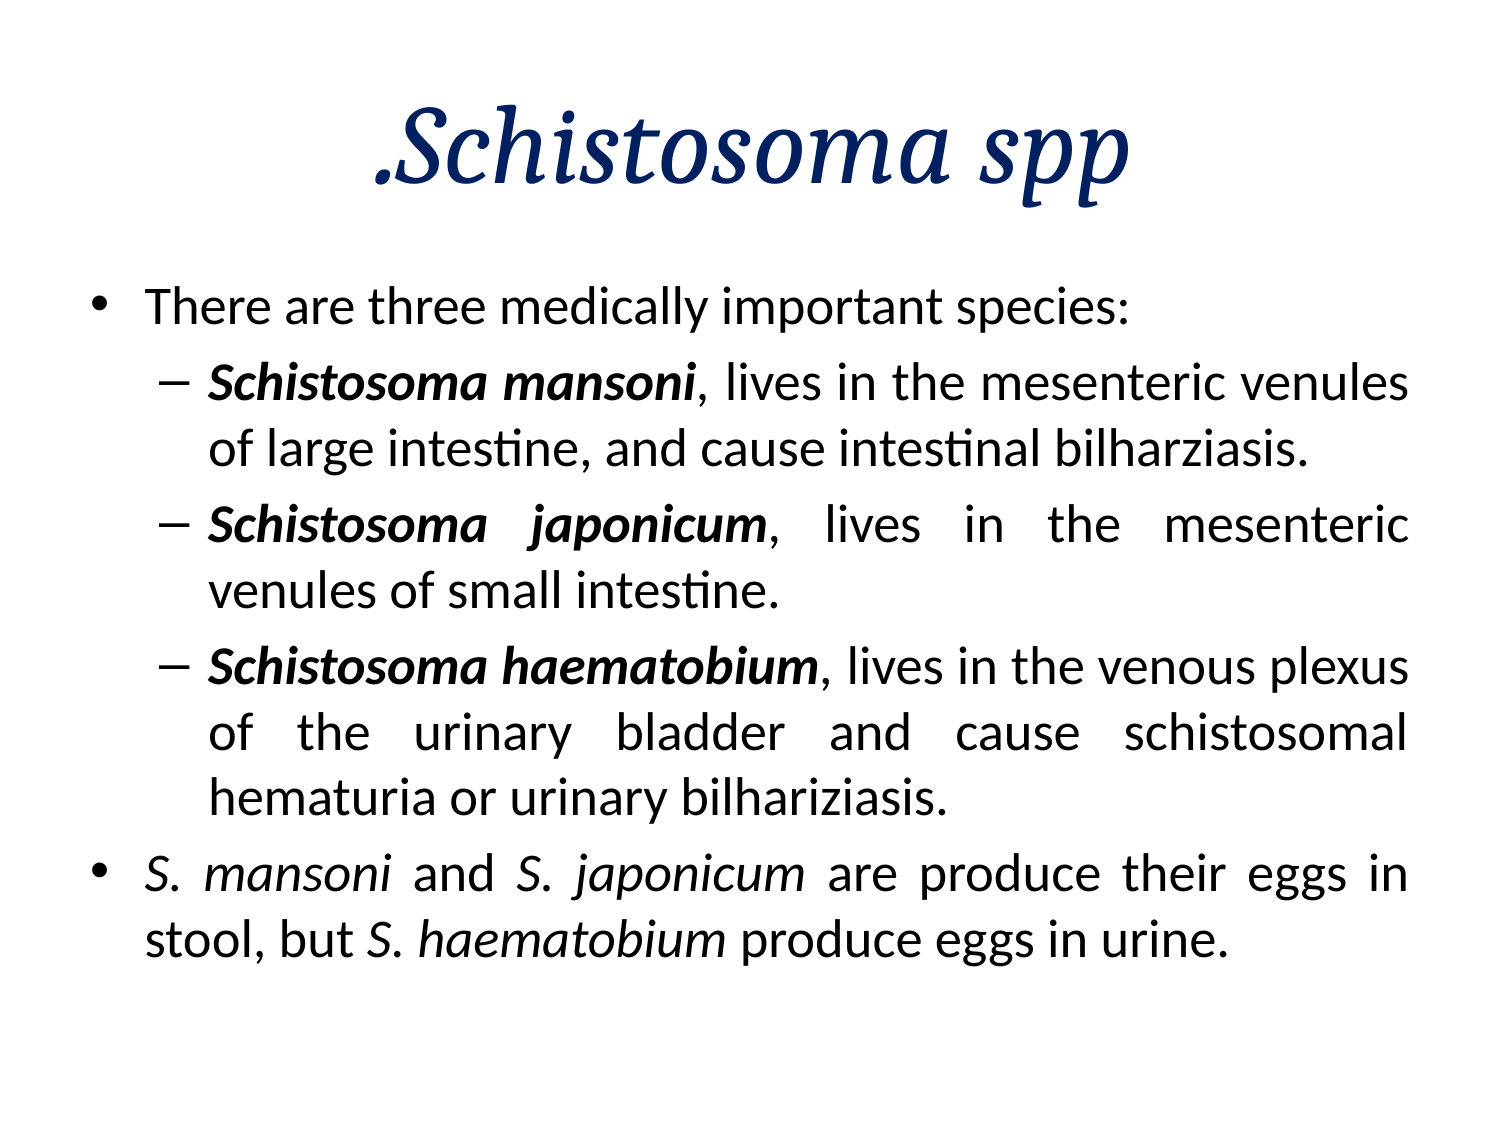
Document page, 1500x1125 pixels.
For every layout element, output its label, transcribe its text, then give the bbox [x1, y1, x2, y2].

list There are three medically important species: Schistosoma mansoni, lives in the mesenteric venules of large intestine, and cause intestinal bilharziasis. Schistosoma japonicum, lives in the mesenteric venules of small intestine. Schistosoma haematobium, lives in the venous plexus of the urinary bladder and cause schistosomal hematuria or urinary bilhariziasis. S. mansoni and S. japonicum are produce their eggs in stool, but S. haematobium produce eggs in urine. [75, 262, 1425, 1005]
title Schistosoma spp. [75, 45, 1425, 233]
